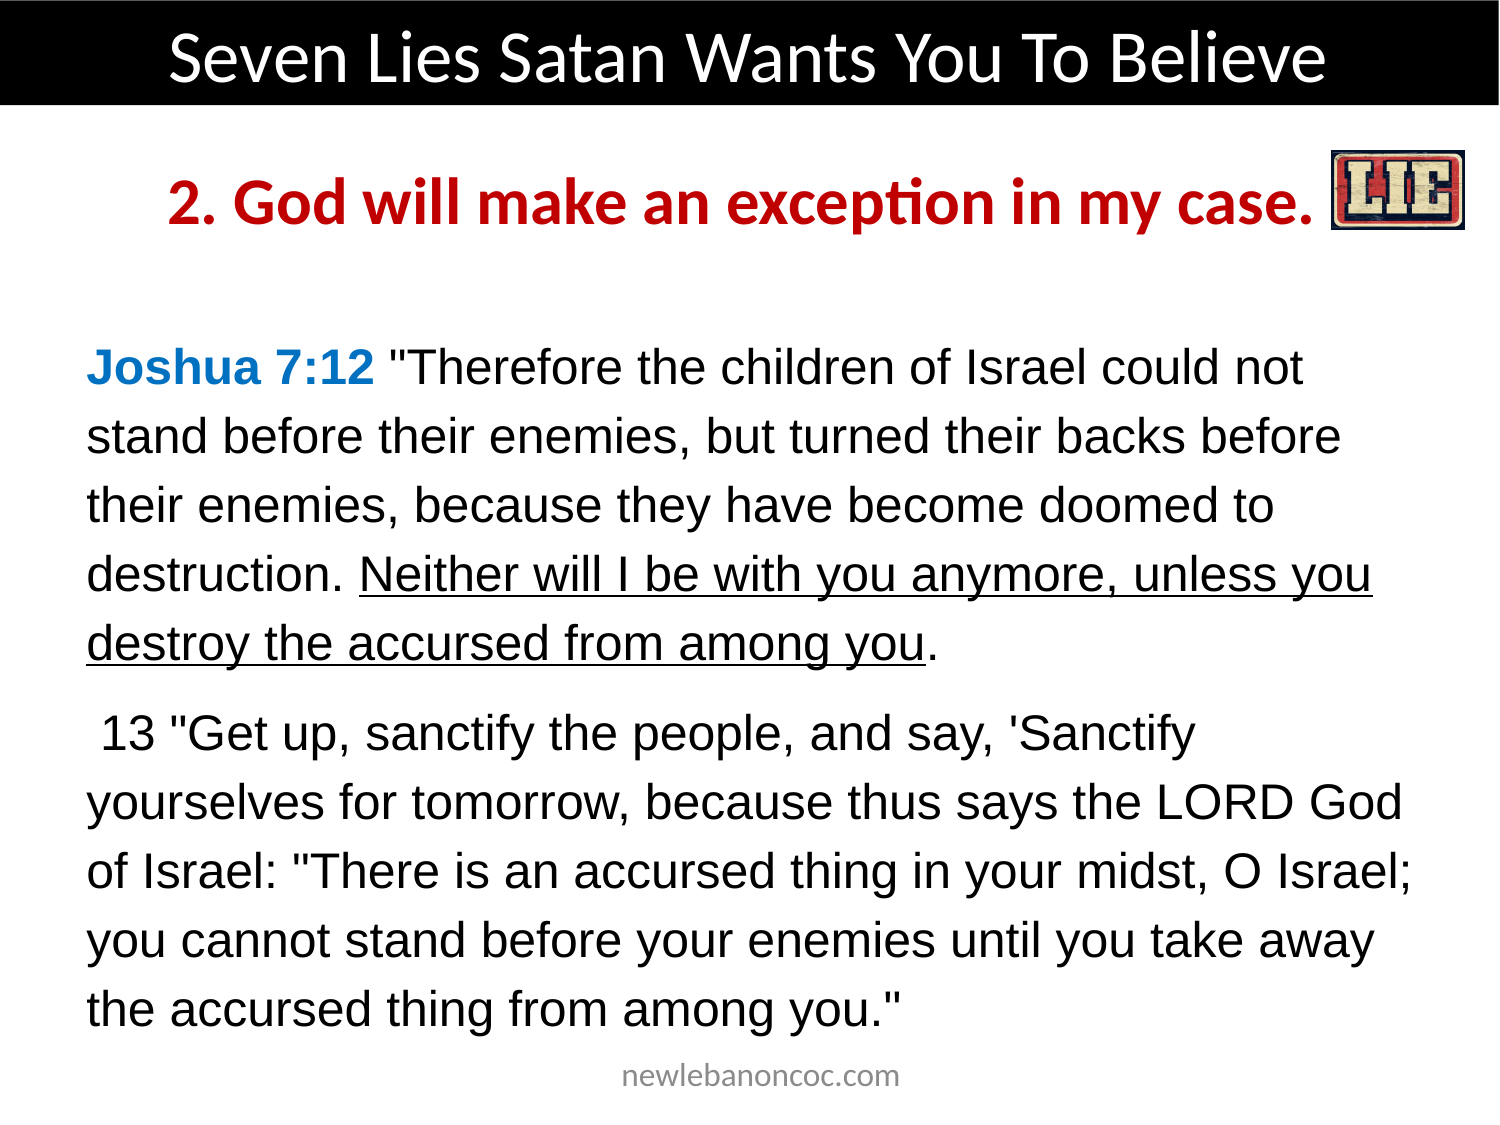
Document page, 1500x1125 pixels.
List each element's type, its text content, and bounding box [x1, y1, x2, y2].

footer newlebanoncoc.com [0, 1042, 1500, 1103]
text_box Joshua 7:12 "Therefore the children of Israel could not stand before their enemies, but turned their backs before their enemies, because they have become doomed to destruction. Neither will I be with you anymore, unless you destroy the accursed from among you. 13 "Get up, sanctify the people, and say, 'Sanctify yourselves for tomorrow, because thus says the LORD God of Israel: "There is an accursed thing in your midst, O Israel; you cannot stand before your enemies until you take away the accursed thing from among you." [71, 318, 1435, 1044]
picture [1331, 150, 1465, 230]
text_box Seven Lies Satan Wants You To Believe [0, 0, 1499, 106]
text_box 2. God will make an exception in my case. [0, 138, 1499, 246]
